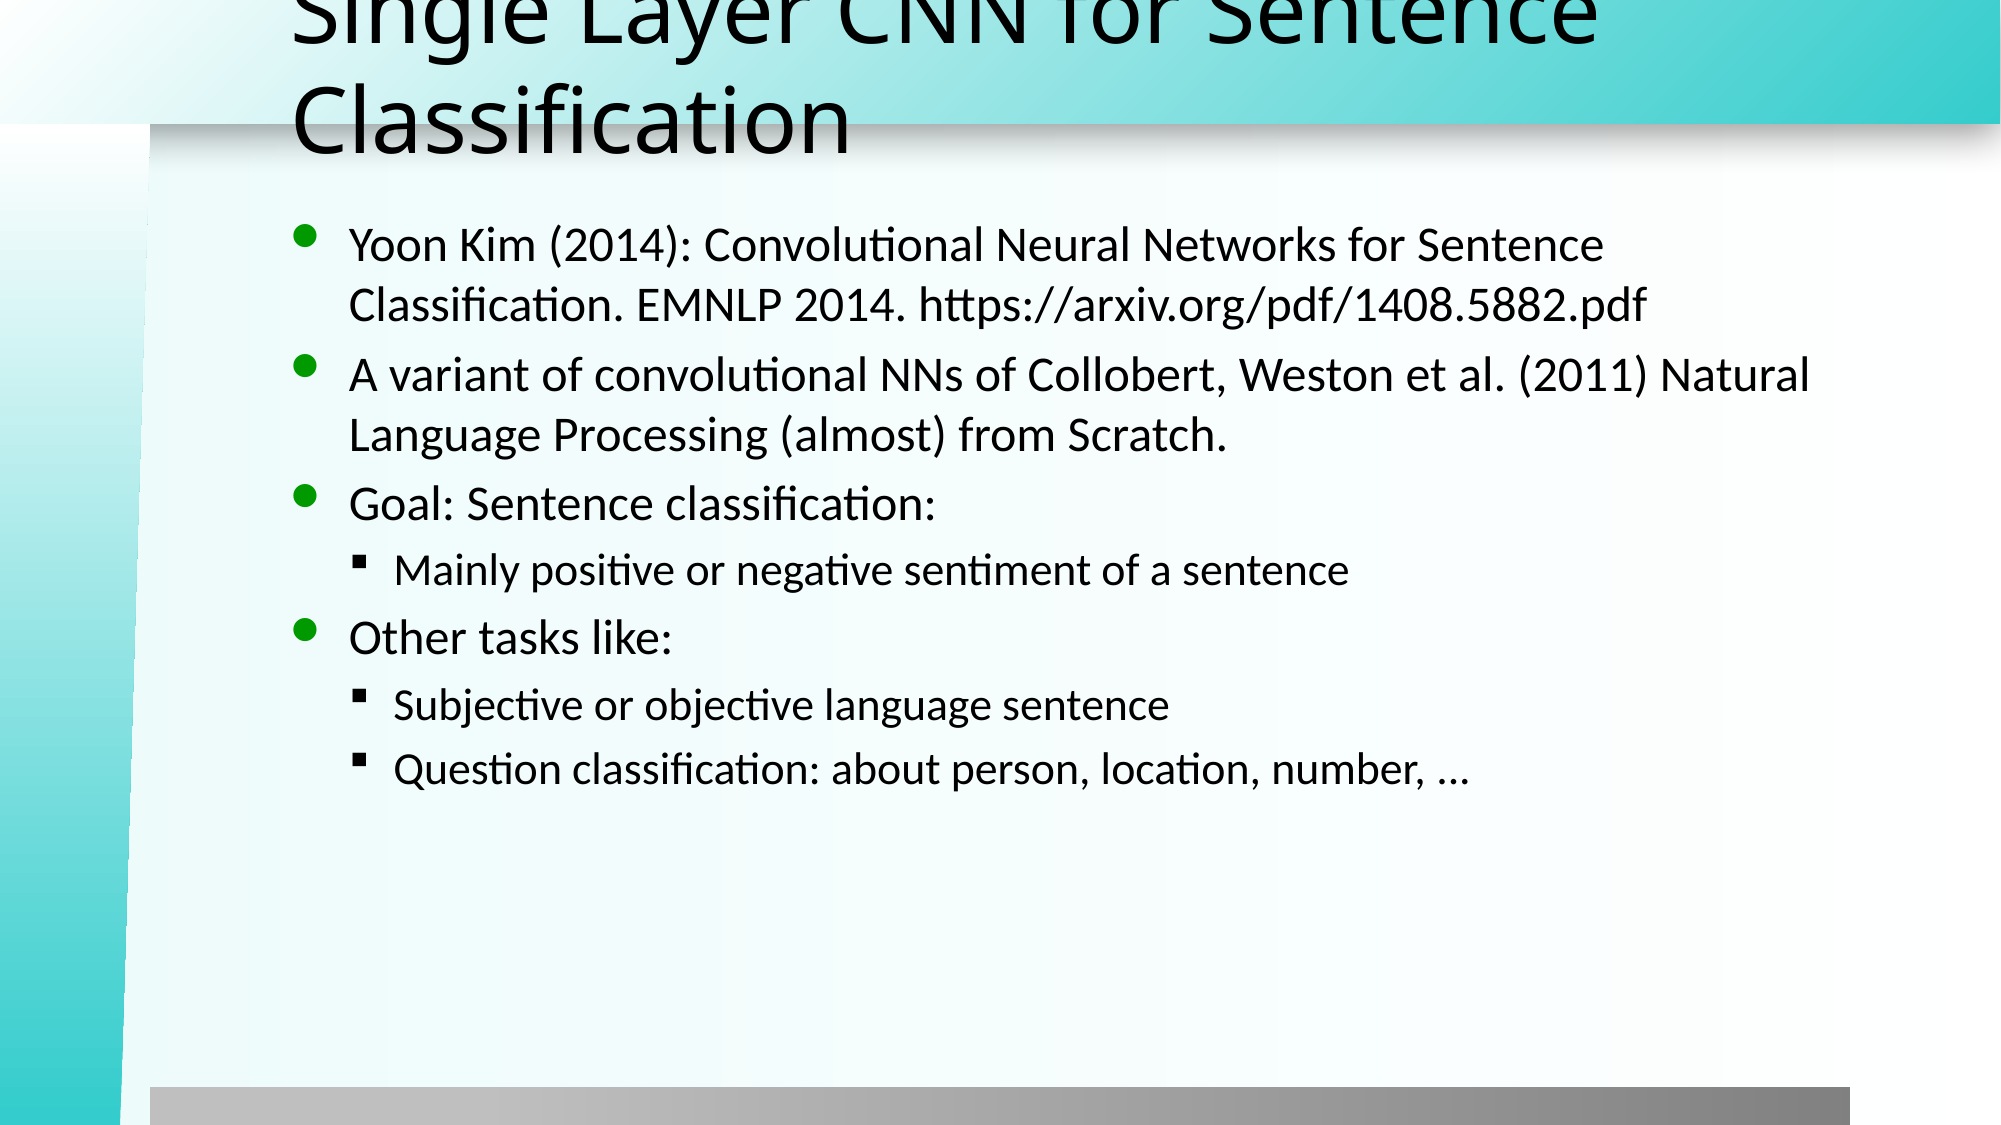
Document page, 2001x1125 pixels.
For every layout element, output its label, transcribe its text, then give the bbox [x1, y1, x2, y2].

list Yoon Kim (2014): Convolutional Neural Networks for Sentence Classification. EMNLP 2014. https://arxiv.org/pdf/1408.5882.pdf A variant of convolutional NNs of Collobert, Weston et al. (2011) Natural Language Processing (almost) from Scratch. Goal: Sentence classification: Mainly positive or negative sentiment of a sentence Other tasks like: Subjective or objective language sentence Question classification: about person, location, number, ... [274, 203, 1851, 1073]
title Single Layer CNN for Sentence Classification [274, 0, 2000, 125]
